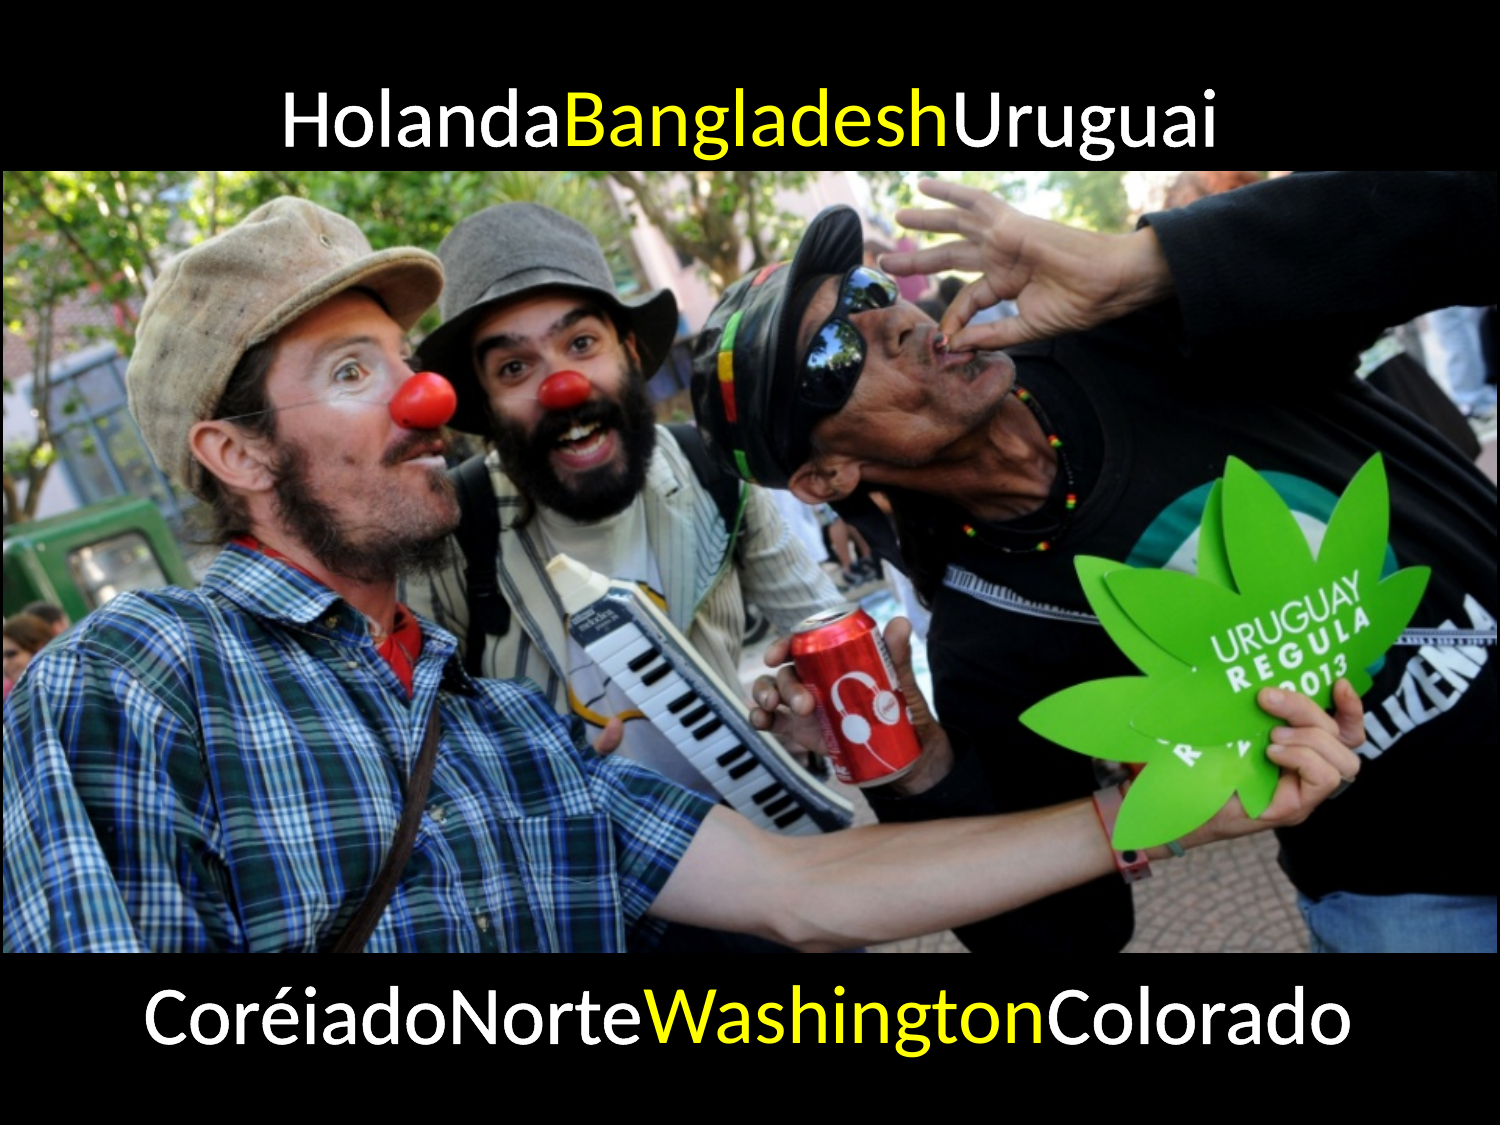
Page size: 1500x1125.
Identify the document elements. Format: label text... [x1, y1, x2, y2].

text_box HolandaBangladeshUruguai [265, 55, 1235, 170]
text_box CoréiadoNorteWashingtonColorado [1, 961, 1495, 1068]
picture [2, 171, 1498, 954]
